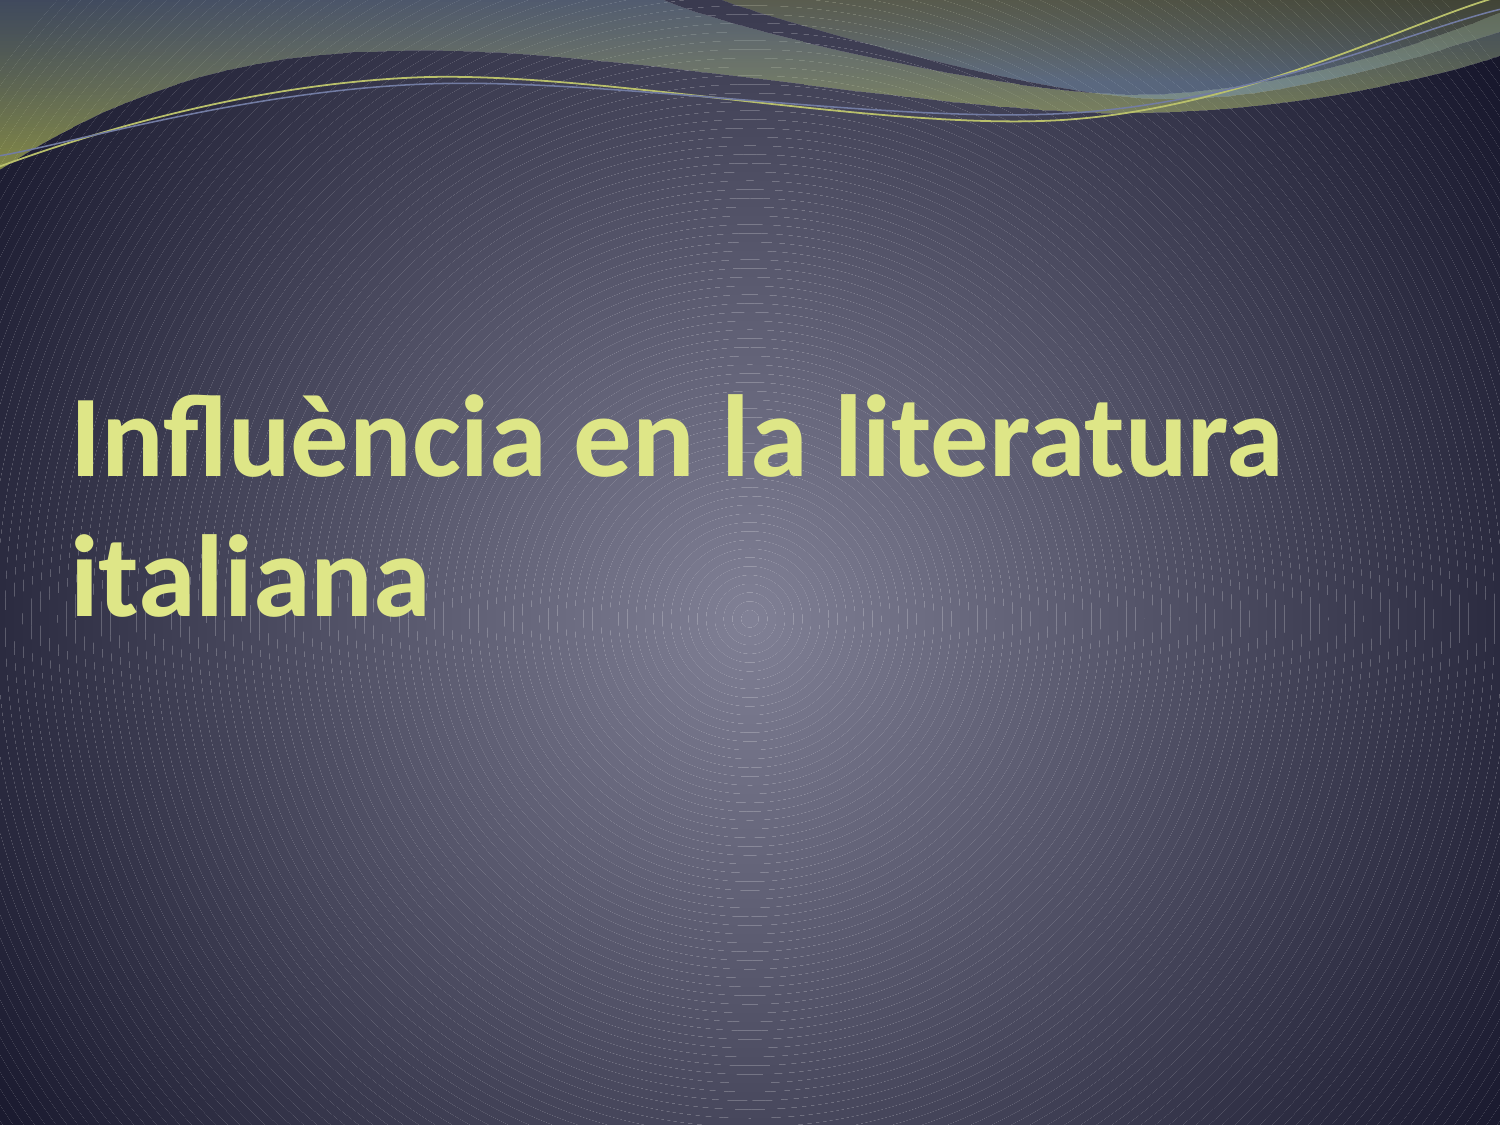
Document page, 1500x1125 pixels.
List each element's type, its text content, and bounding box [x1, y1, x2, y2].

title Influència en la literatura italiana [70, 339, 1359, 640]
